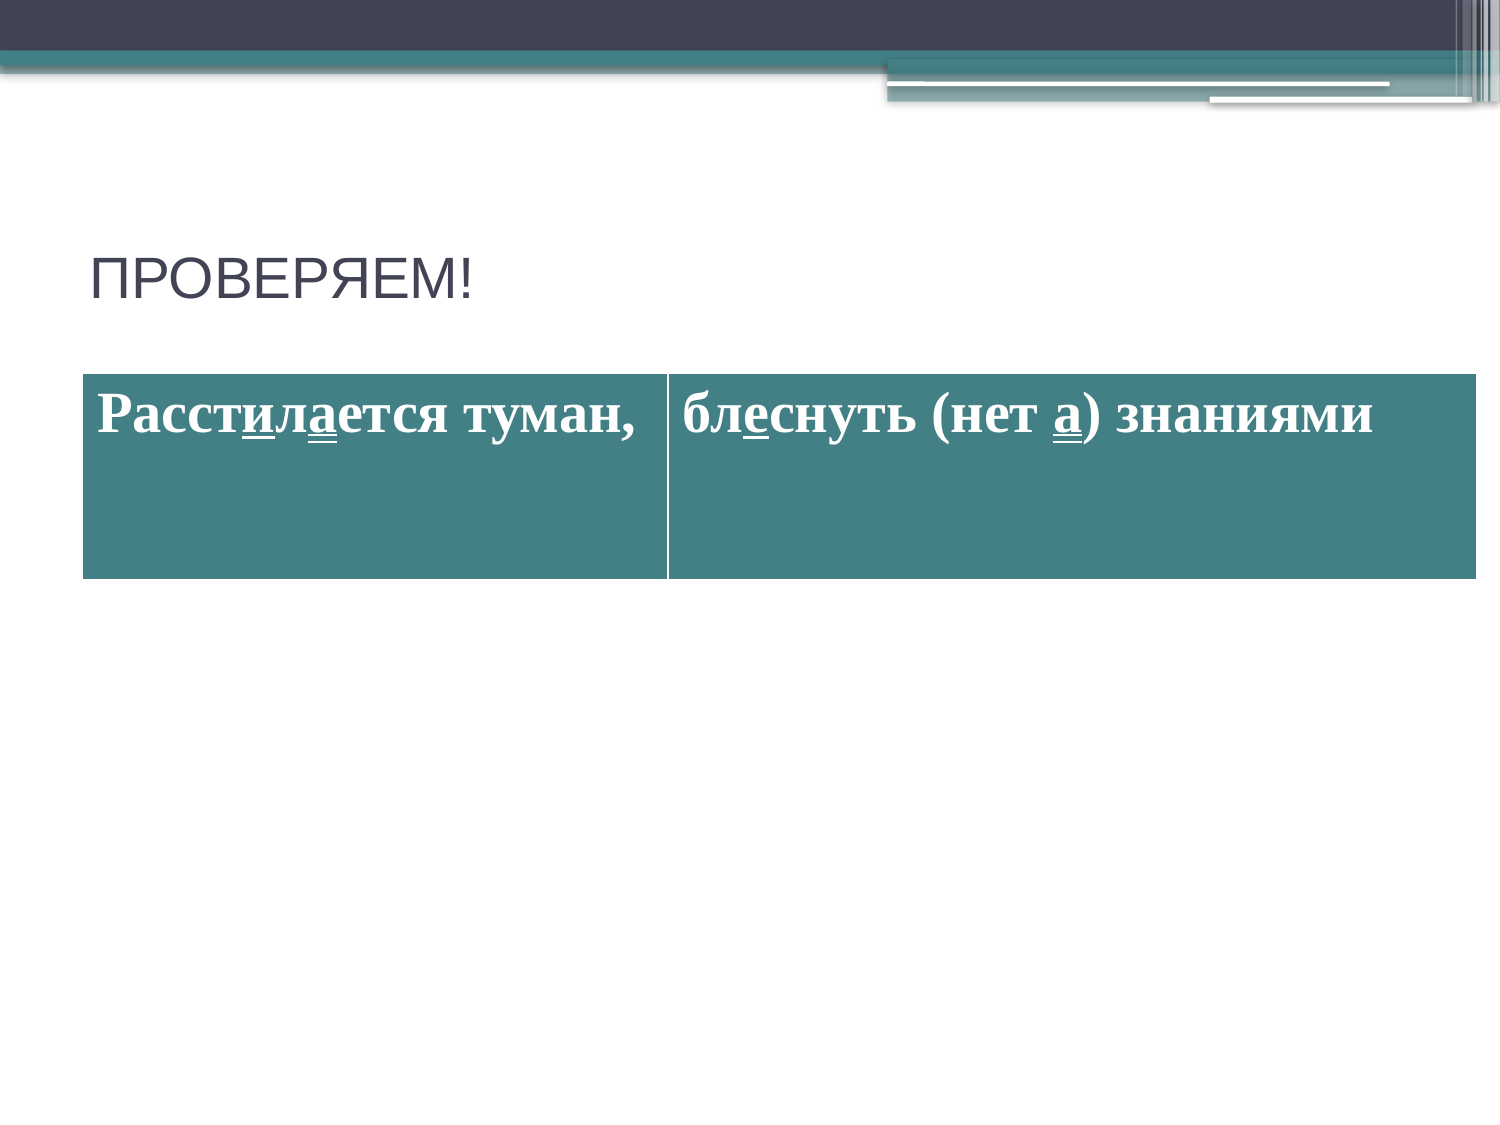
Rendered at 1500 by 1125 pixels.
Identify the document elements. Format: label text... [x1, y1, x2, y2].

table_header блеснуть (нет а) знаниями [669, 374, 1476, 579]
table_header Расстилается туман, [83, 374, 667, 579]
title ПРОВЕРЯЕМ! [75, 187, 1425, 363]
